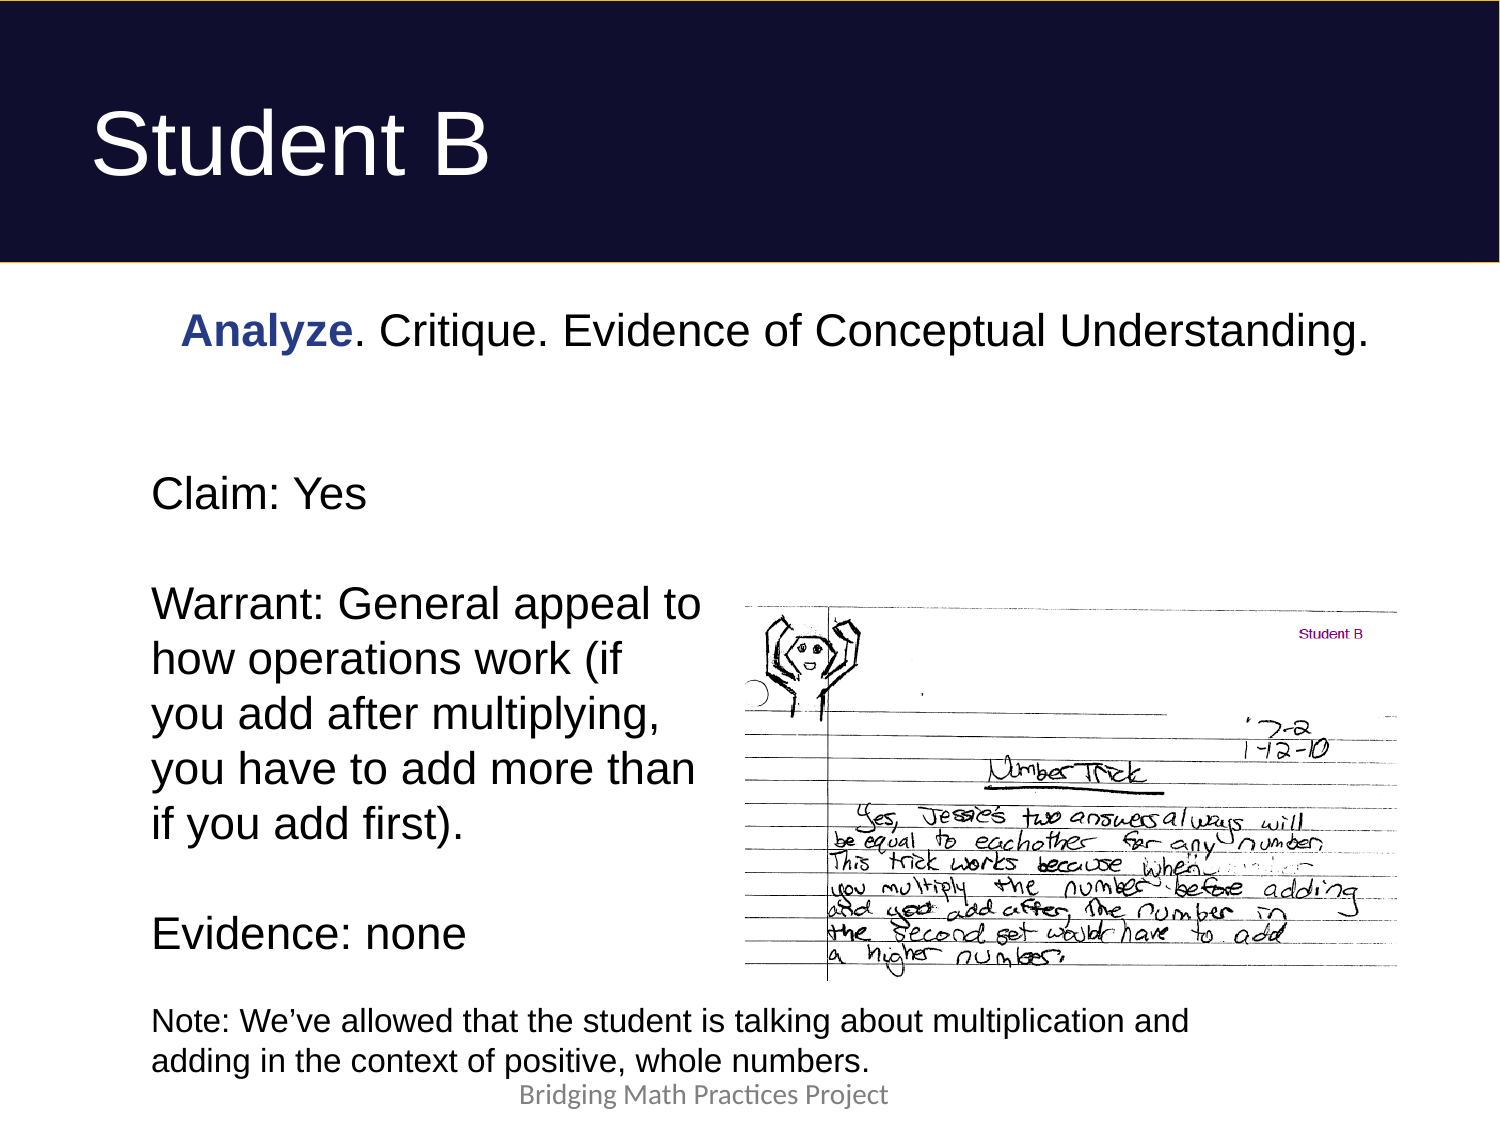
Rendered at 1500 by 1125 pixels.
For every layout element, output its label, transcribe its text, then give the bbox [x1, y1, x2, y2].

text_box Note: We’ve allowed that the student is talking about multiplication and adding in the context of positive, whole numbers. [136, 992, 1315, 1087]
text_box Claim: Yes Warrant: General appeal to how operations work (if you add after multiplying, you have to add more than if you add first). Evidence: none [136, 456, 722, 967]
picture [744, 603, 1398, 981]
title Student B [75, 45, 1425, 233]
text_box Analyze. Critique. Evidence of Conceptual Understanding. [165, 293, 1393, 364]
